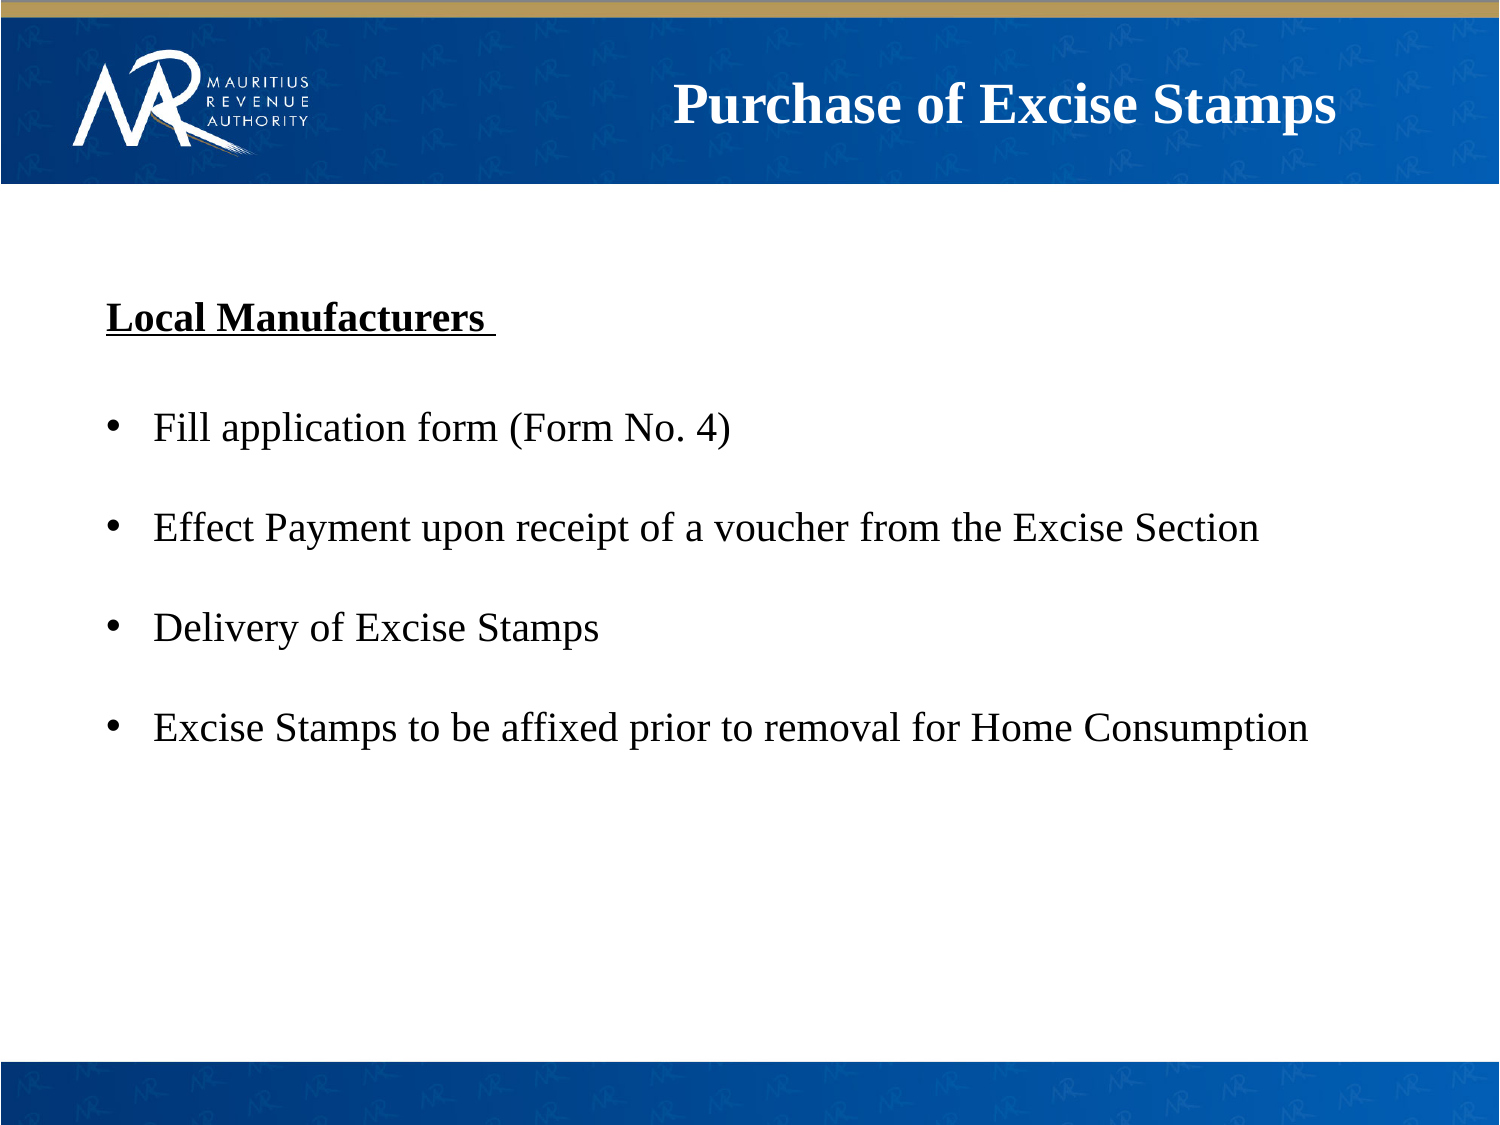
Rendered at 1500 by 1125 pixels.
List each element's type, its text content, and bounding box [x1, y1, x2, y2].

text_box Local Manufacturers Fill application form (Form No. 4) Effect Payment upon receipt of a voucher from the Excise Section Delivery of Excise Stamps Excise Stamps to be affixed prior to removal for Home Consumption [91, 282, 1417, 1088]
picture [1, 0, 1499, 1125]
subtitle Purchase of Excise Stamps [658, 66, 1500, 124]
